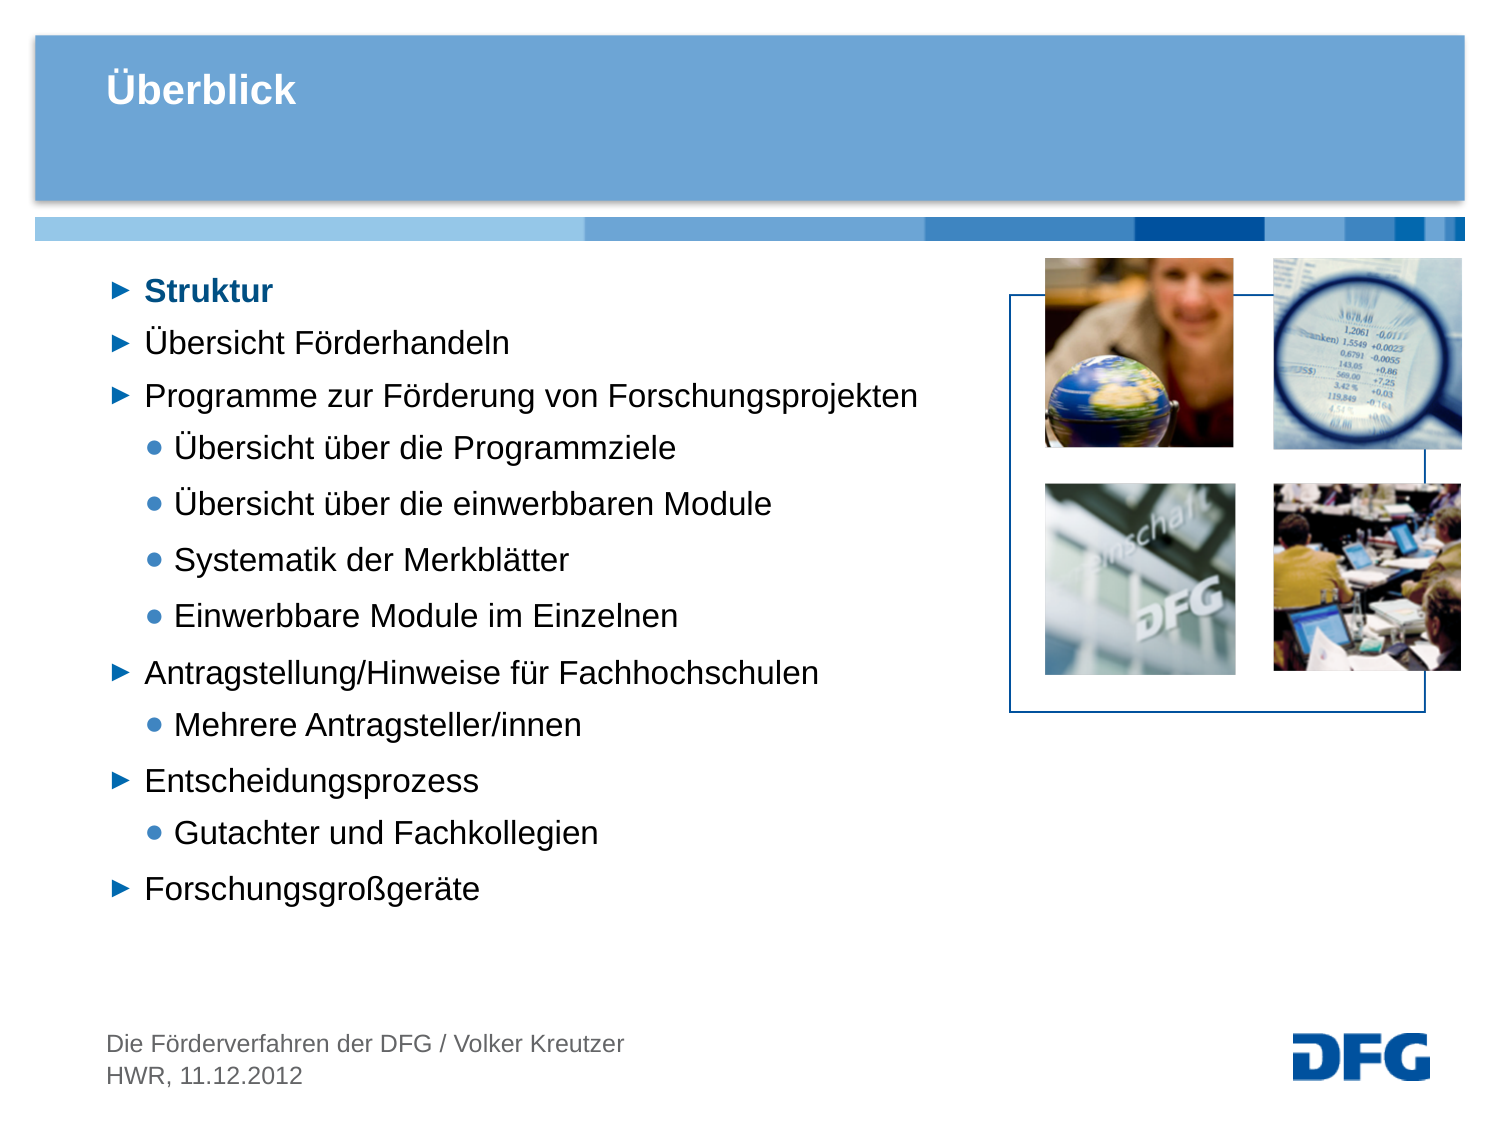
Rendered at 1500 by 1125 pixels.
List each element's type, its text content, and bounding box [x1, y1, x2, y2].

title Überblick [105, 68, 1406, 114]
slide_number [106, 1060, 1150, 1100]
picture [35, 217, 1465, 241]
picture [1293, 1033, 1430, 1081]
list Struktur Übersicht Förderhandeln Programme zur Förderung von Forschungsprojekten Übersicht über die Programmziele Übersicht über die einwerbbaren Module Systematik der Merkblätter Einwerbbare Module im Einzelnen Antragstellung/Hinweise für Fachhochschulen Mehrere Antragsteller/innen Entscheidungsprozess Gutachter und Fachkollegien Forschungsgroßgeräte [34, 261, 1238, 1004]
footer Die Förderverfahren der DFG / Volker Kreutzer [106, 1027, 1150, 1060]
picture [1008, 257, 1466, 714]
